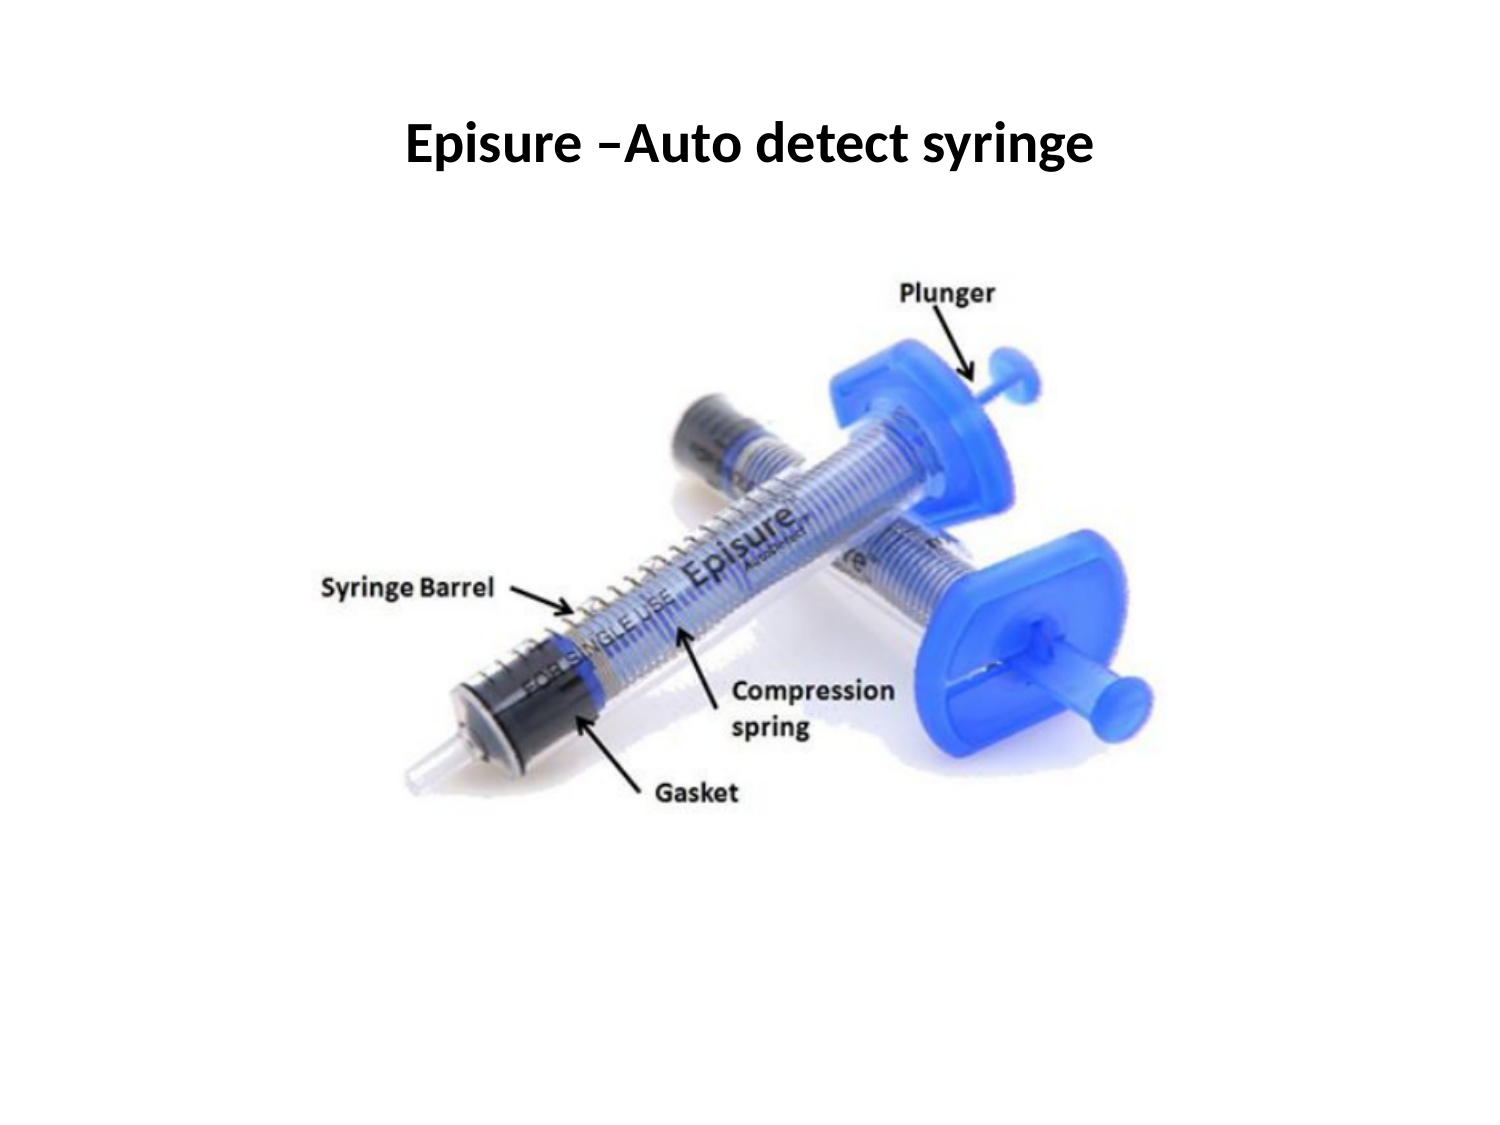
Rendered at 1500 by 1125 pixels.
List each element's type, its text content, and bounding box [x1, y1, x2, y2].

title Episure –Auto detect syringe [75, 45, 1425, 233]
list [262, 249, 1234, 906]
